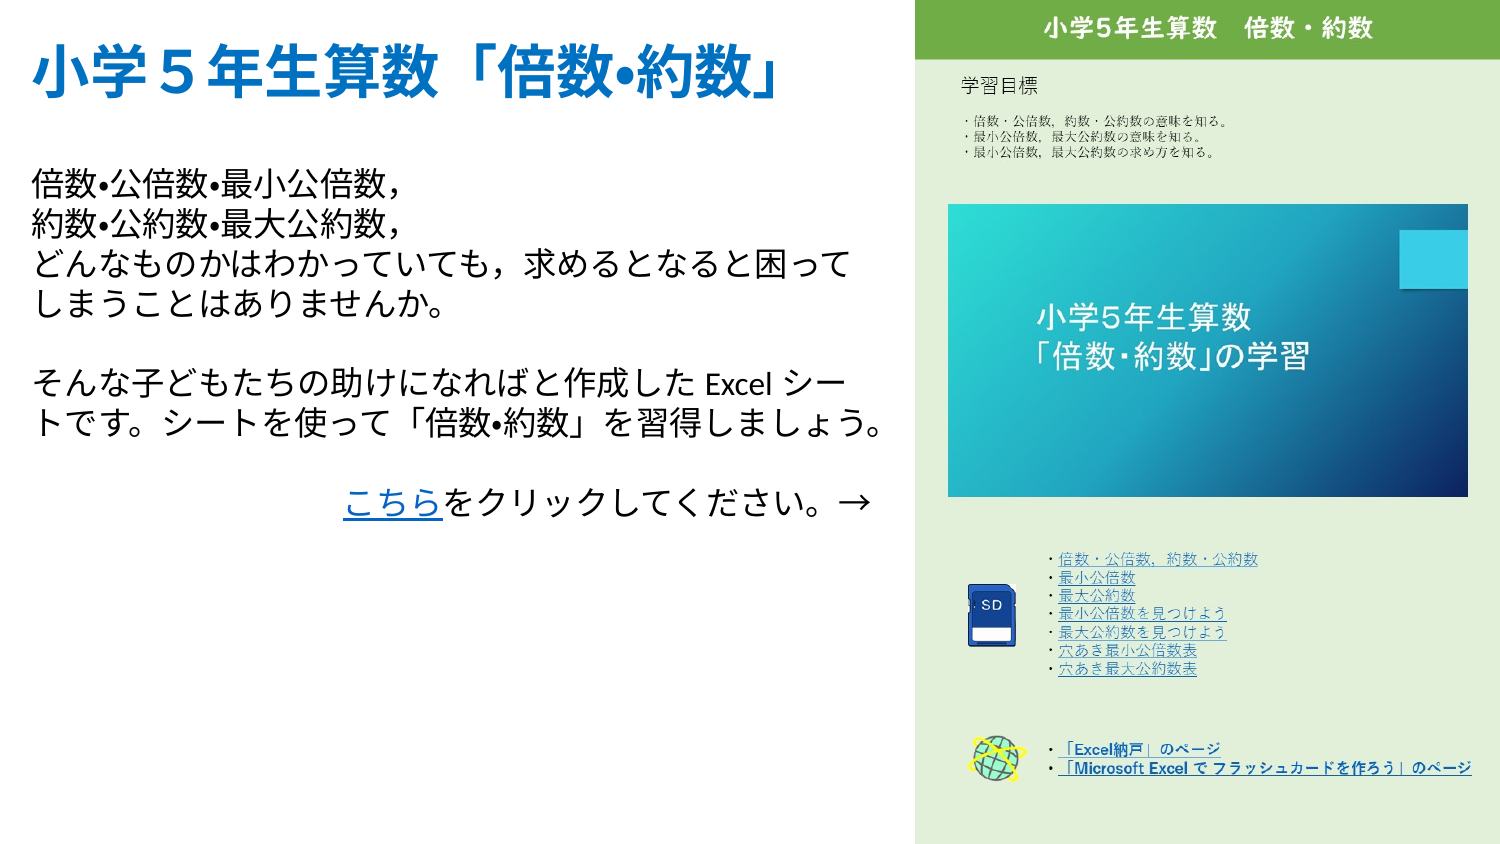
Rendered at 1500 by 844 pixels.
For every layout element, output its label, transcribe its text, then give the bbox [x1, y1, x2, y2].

picture [915, 0, 1500, 844]
text_box 小学５年生算数「倍数・約数」 [17, 27, 888, 113]
text_box 倍数・公倍数・最小公倍数， 約数・公約数・最大公約数， どんなものかはわかっていても，求めるとなると困ってしまうことはありませんか。 そんな子どもたちの助けになればと作成したExcelシートです。シートを使って「倍数・約数」を習得しましょう。 こちらをクリックしてください。→ [17, 155, 888, 578]
